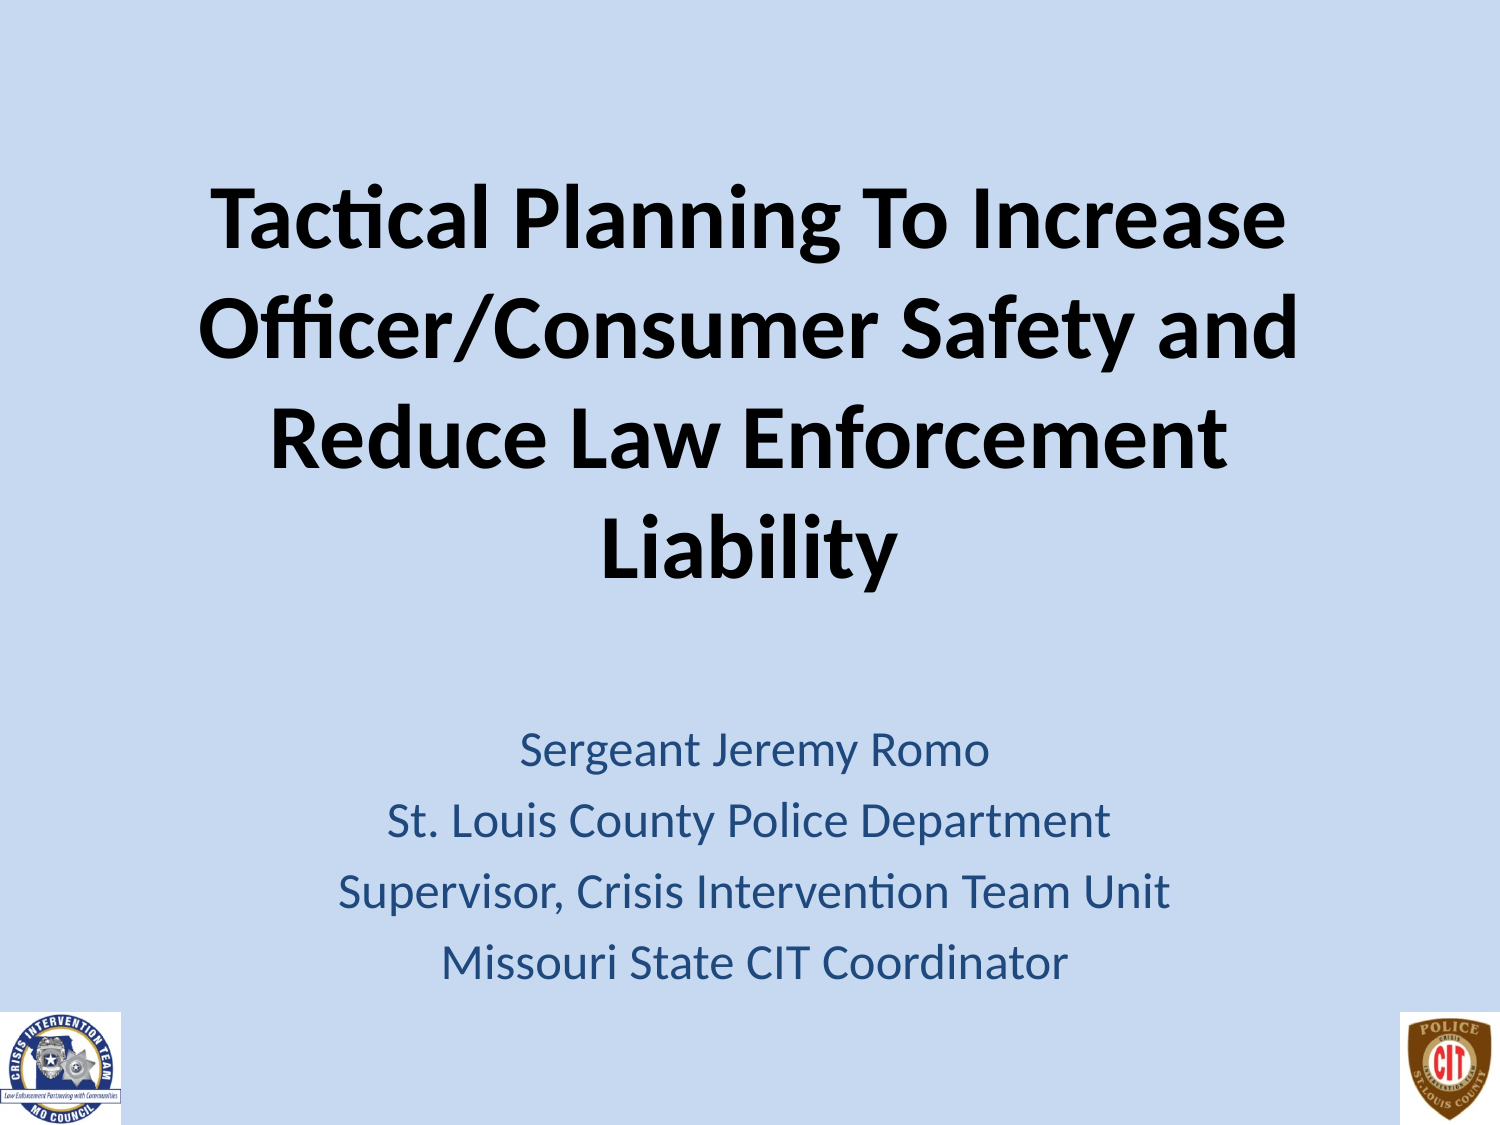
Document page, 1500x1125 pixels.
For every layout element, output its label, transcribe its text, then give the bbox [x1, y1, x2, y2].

picture [0, 1012, 121, 1125]
subtitle Sergeant Jeremy Romo St. Louis County Police Department Supervisor, Crisis Intervention Team Unit Missouri State CIT Coordinator [225, 637, 1275, 1000]
title Tactical Planning To Increase Officer/Consumer Safety and Reduce Law Enforcement Liability [112, 162, 1388, 591]
picture [1400, 1012, 1500, 1125]
